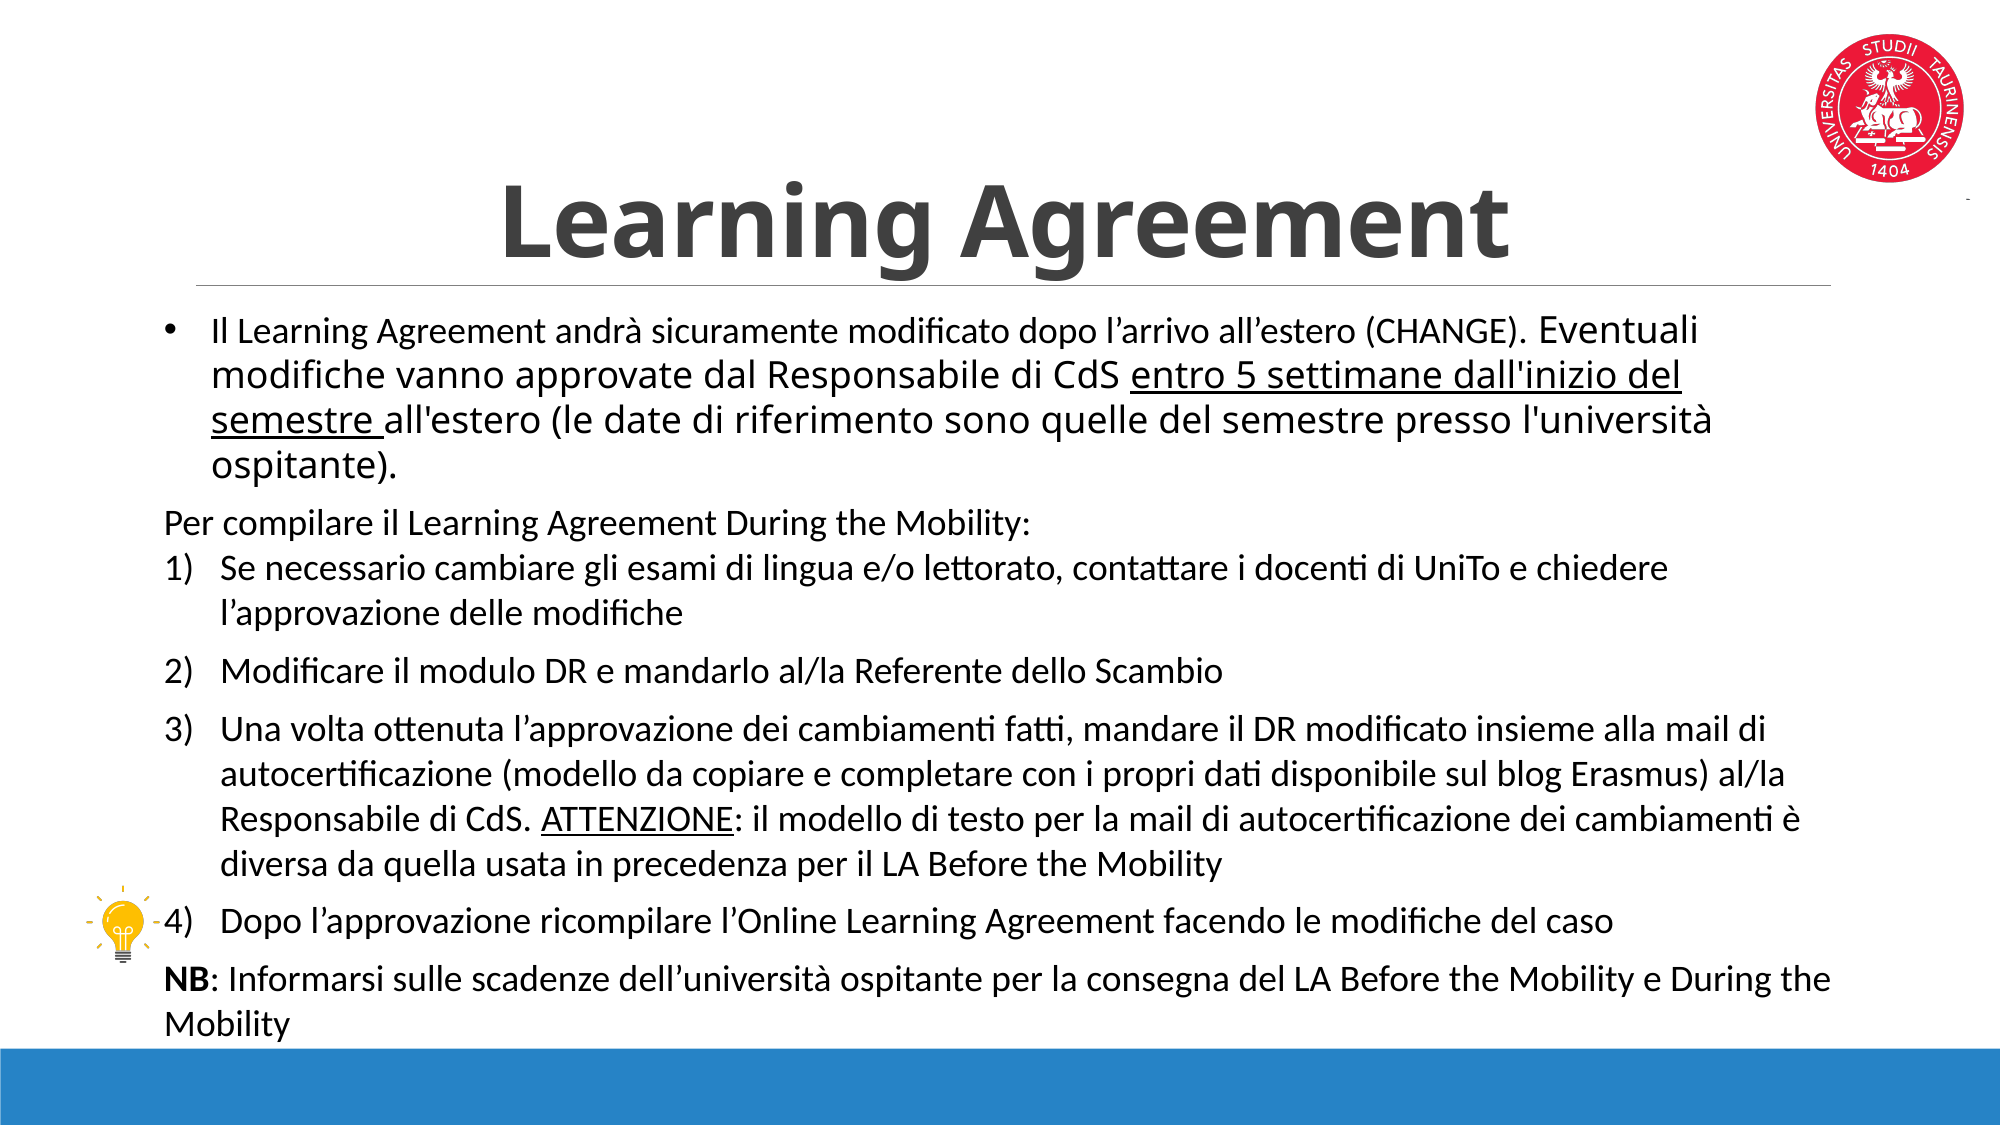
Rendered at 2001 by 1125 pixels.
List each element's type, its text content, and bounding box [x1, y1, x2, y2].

title Learning Agreement [180, 47, 1830, 285]
picture [1791, 21, 2000, 200]
picture [66, 864, 181, 980]
text_box Il Learning Agreement andrà sicuramente modificato dopo l’arrivo all’estero (CHANGE). Eventuali modifiche vanno approvate dal Responsabile di CdS entro 5 settimane dall'inizio del semestre all'estero (le date di riferimento sono quelle del semestre presso l'università ospitante). Per compilare il Learning Agreement During the Mobility: Se necessario cambiare gli esami di lingua e/o lettorato, contattare i docenti di UniTo e chiedere l’approvazione delle modifiche Modificare il modulo DR e mandarlo al/la Referente dello Scambio Una volta ottenuta l’approvazione dei cambiamenti fatti, mandare il DR modificato insieme alla mail di autocertificazione (modello da copiare e completare con i propri dati disponibile sul blog Erasmus) al/la Responsabile di CdS. ATTENZIONE: il modello di testo per la mail di autocertificazione dei cambiamenti è diversa da quella usata in precedenza per il LA Before the Mobility Dopo l’approvazione ricompilare l’Online Learning Agreement facendo le modifiche del caso NB: Informarsi sulle scadenze dell’università ospitante per la consegna del LA Before the Mobility e During the Mobility [149, 298, 1861, 1051]
